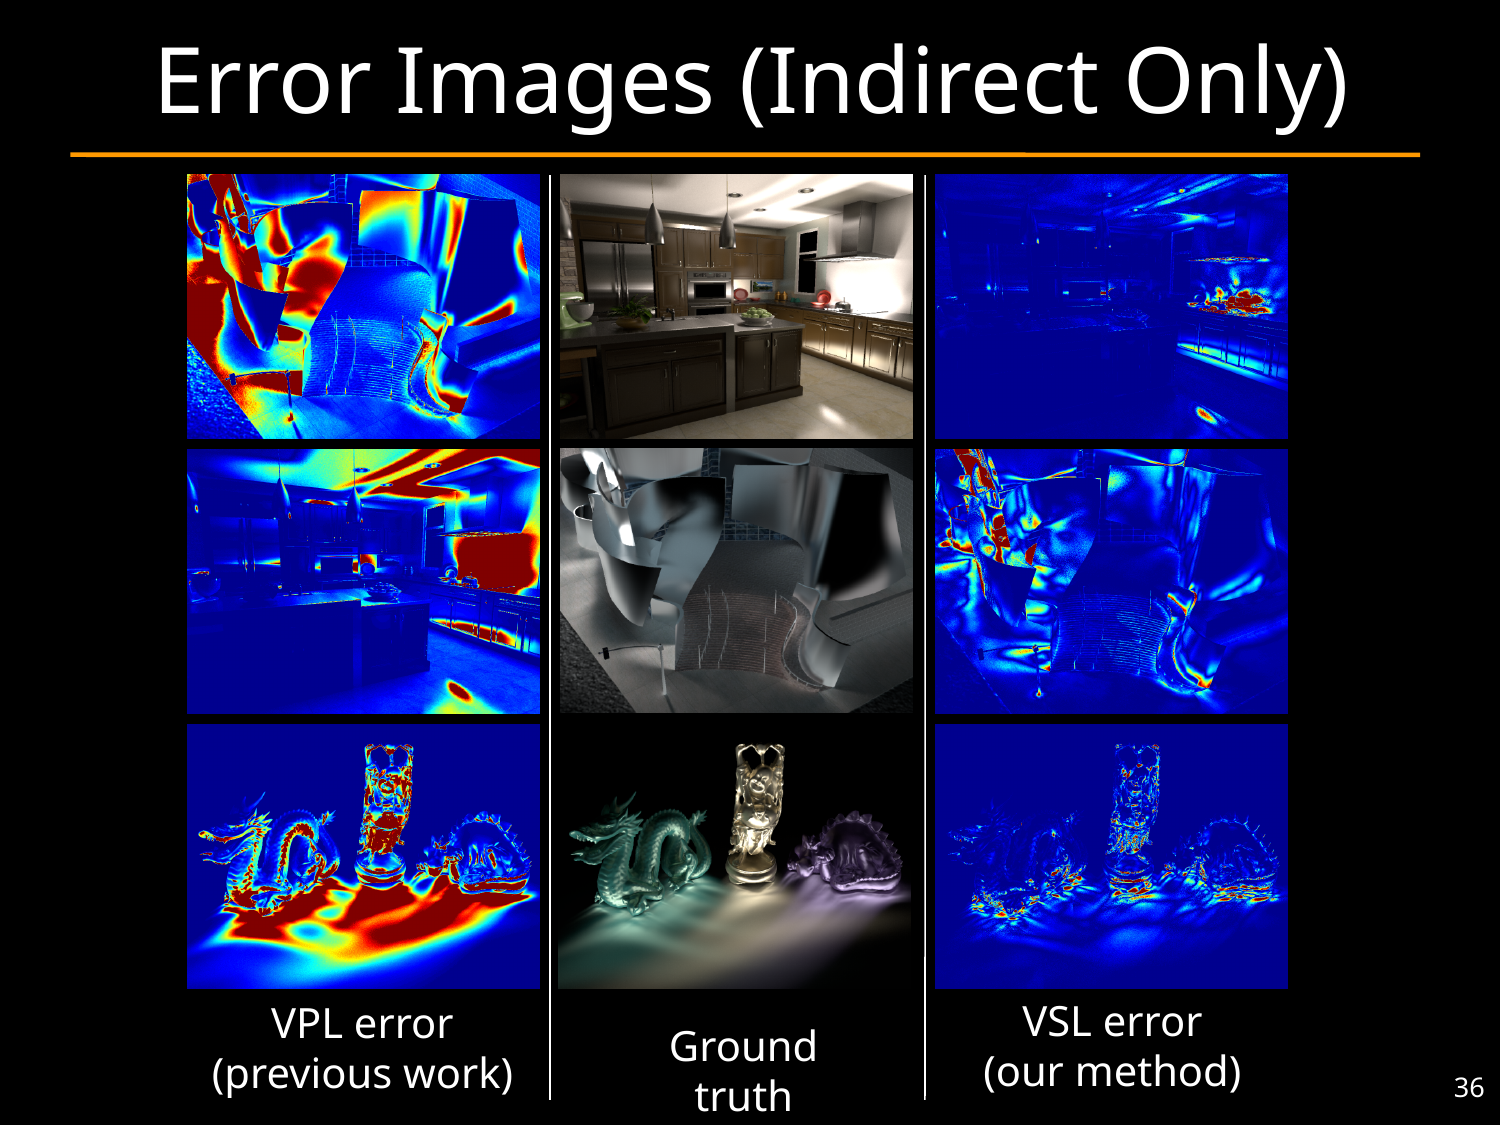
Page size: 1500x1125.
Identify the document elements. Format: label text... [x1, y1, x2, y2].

picture [935, 638, 1288, 715]
text_box VPL error (previous work) [187, 997, 538, 1105]
title Error Images (Indirect Only) [84, 13, 1421, 155]
picture [560, 174, 913, 440]
slide_number 36 [1149, 1062, 1500, 1125]
text_box VSL error (our method) [937, 996, 1288, 1103]
picture [560, 448, 913, 637]
picture [560, 638, 913, 713]
text_box Ground truth [612, 1012, 875, 1125]
picture [558, 724, 911, 990]
picture [935, 449, 1288, 637]
picture [935, 724, 1288, 990]
picture [187, 724, 540, 990]
picture [187, 174, 540, 440]
picture [187, 638, 540, 715]
picture [935, 174, 1288, 440]
picture [1172, 449, 1181, 457]
picture [187, 449, 540, 637]
